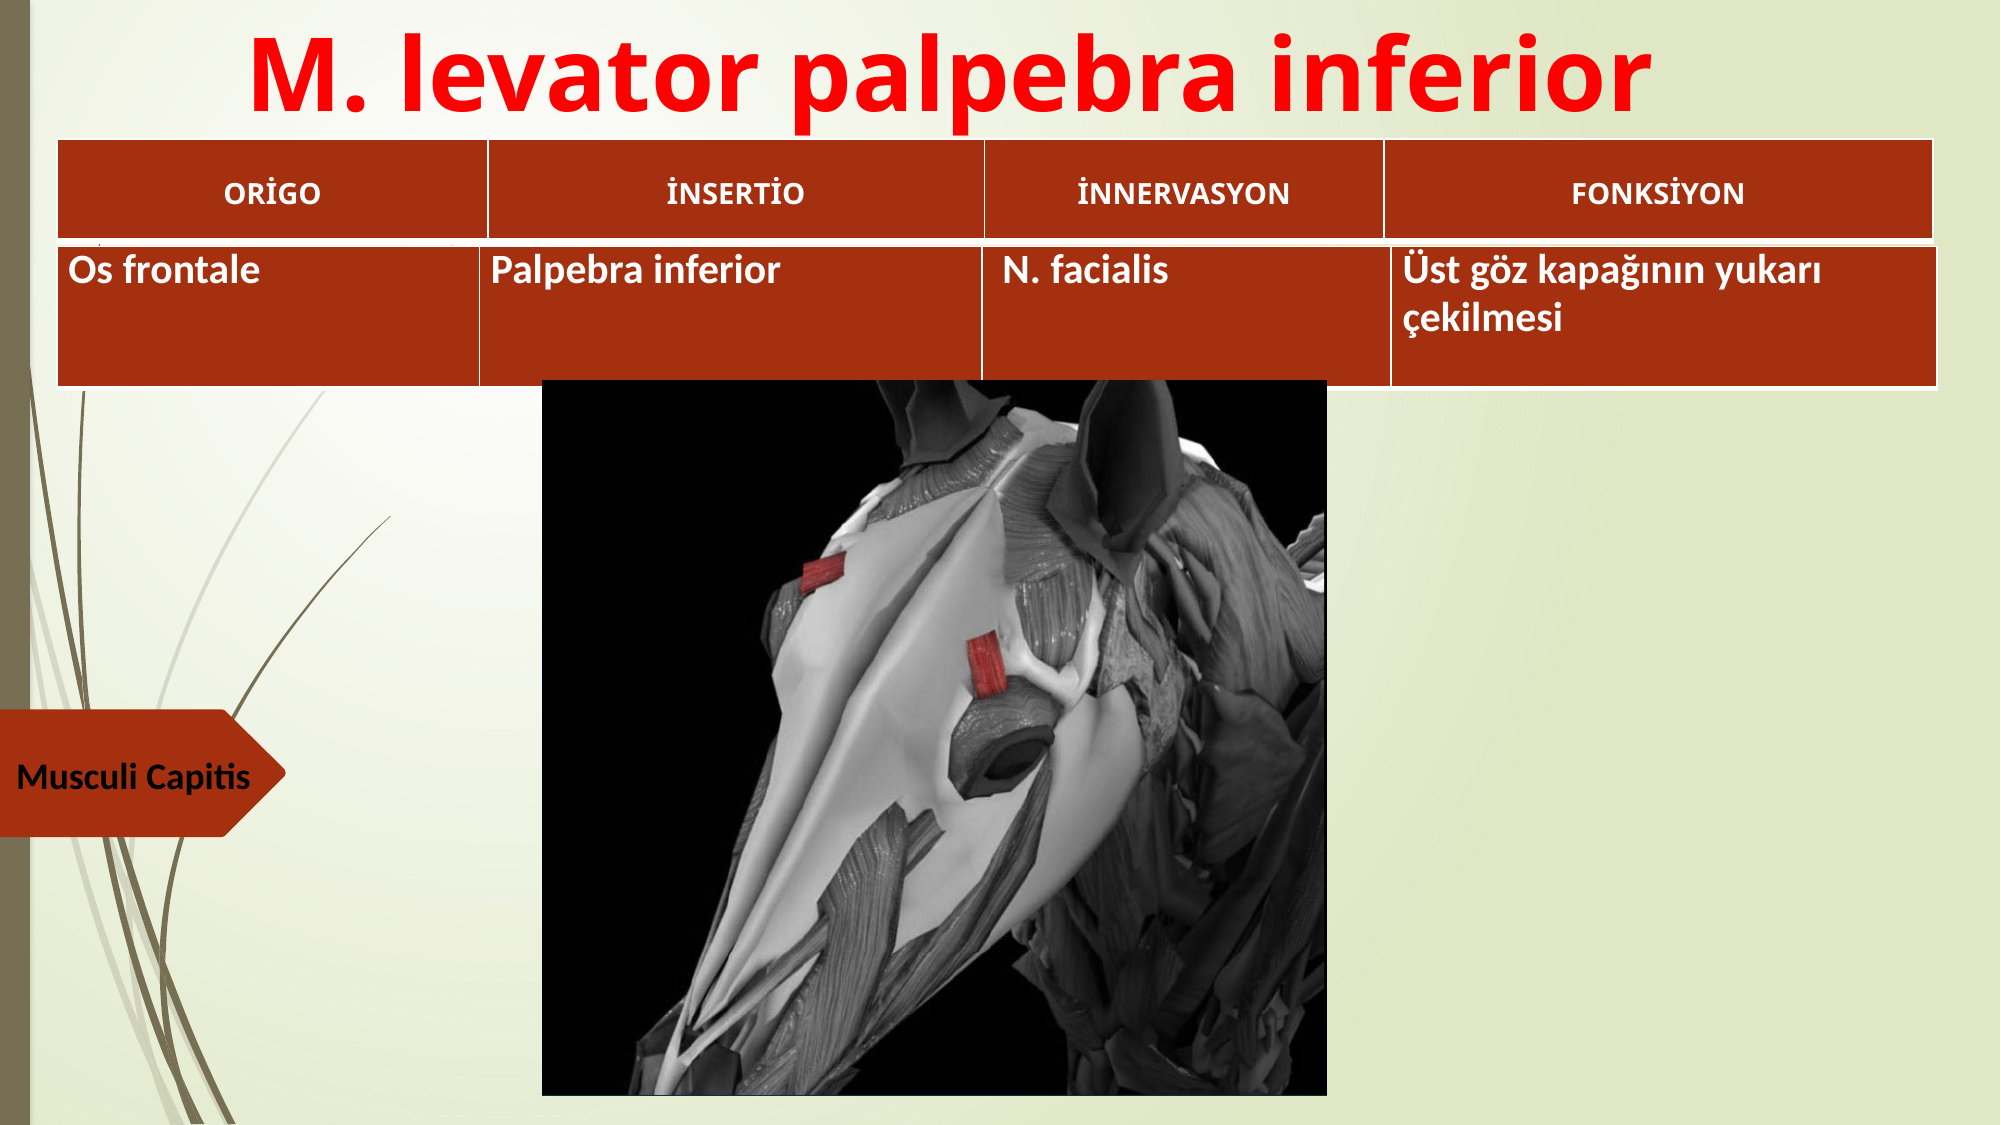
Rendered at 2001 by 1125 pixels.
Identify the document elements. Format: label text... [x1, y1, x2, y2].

table_header FONKSİYON [1385, 140, 1932, 238]
table_header İNSERTİO [489, 140, 984, 238]
title M. levator palpebra inferior [230, 0, 1735, 138]
table_header Os frontale [58, 247, 479, 386]
table_header ORİGO [58, 140, 487, 238]
picture [541, 380, 1327, 1096]
table_header N. facialis [983, 247, 1390, 386]
text_box Musculi Capitis [1, 737, 266, 805]
table_header Palpebra inferior [480, 247, 981, 386]
table_header İNNERVASYON [985, 140, 1383, 238]
table_header Üst göz kapağının yukarı çekilmesi [1392, 247, 1936, 386]
